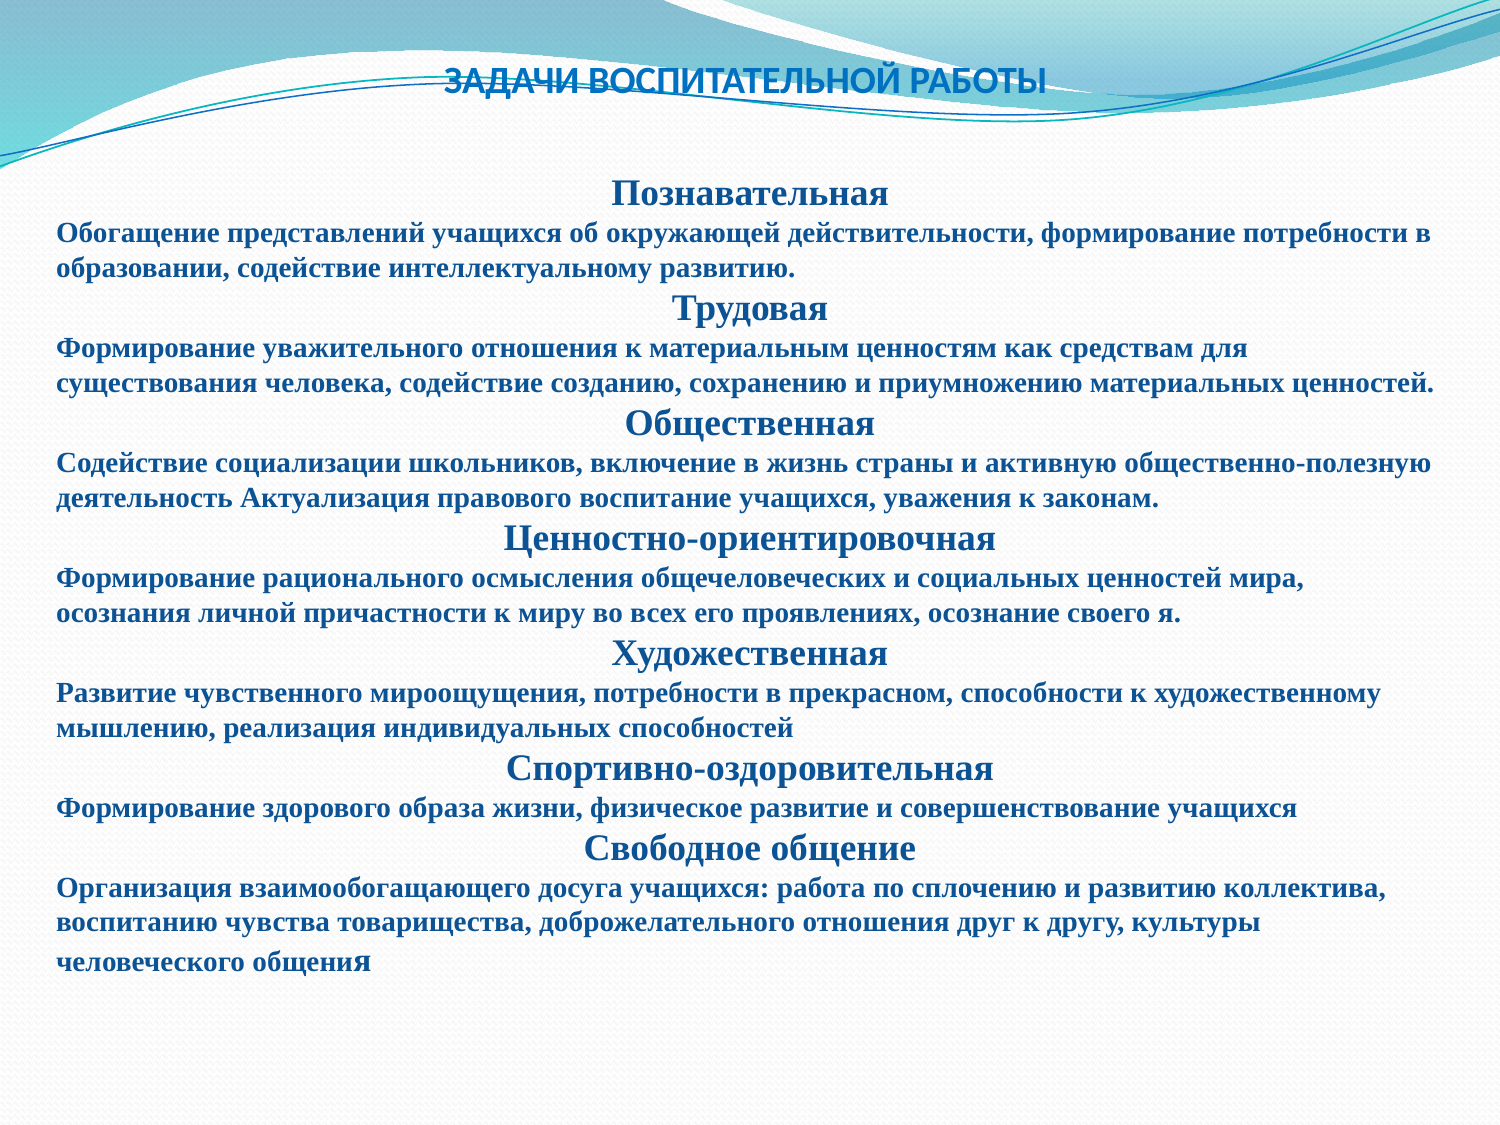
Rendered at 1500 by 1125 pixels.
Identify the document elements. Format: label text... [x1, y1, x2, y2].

title ЗАДАЧИ ВОСПИТАТЕЛЬНОЙ РАБОТЫ [0, 0, 1500, 149]
list Познавательная Обогащение представлений учащихся об окружающей действительности, формирование потребности в образовании, содействие интеллектуальному развитию. Трудовая Формирование уважительного отношения к материальным ценностям как средствам для существования человека, содействие созданию, сохранению и приумножению материальных ценностей. Общественная Содействие социализации школьников, включение в жизнь страны и активную общественно-полезную деятельность Актуализация правового воспитание учащихся, уважения к законам. Ценностно-ориентировочная Формирование рационального осмысления общечеловеческих и социальных ценностей мира, осознания личной причастности к миру во всех его проявлениях, осознание своего я. Художественная Развитие чувственного мироощущения, потребности в прекрасном, способности к художественному мышлению, реализация индивидуальных способностей Спортивно-оздоровительная Формирование здорового образа жизни, физическое развитие и совершенствование учащихся Свободное общение Организация взаимообогащающего досуга учащихся: работа по сплочению и развитию коллектива, воспитанию чувства товарищества, доброжелательного отношения друг к другу, культуры человеческого общения [41, 160, 1459, 1125]
